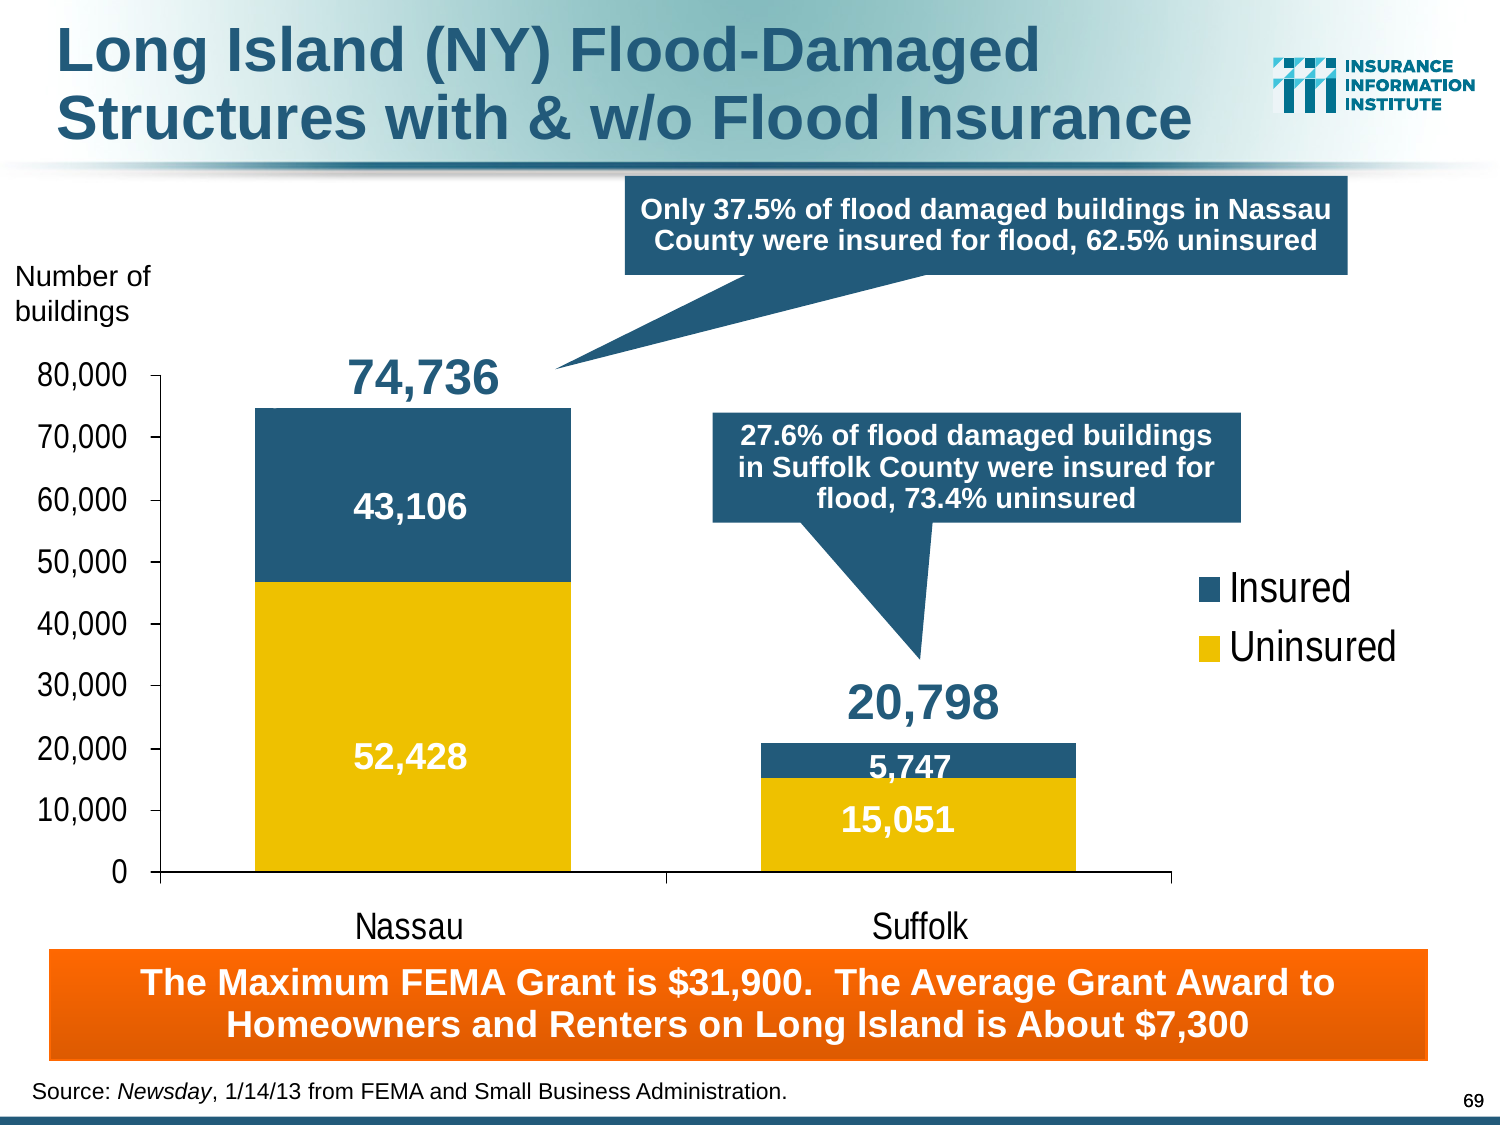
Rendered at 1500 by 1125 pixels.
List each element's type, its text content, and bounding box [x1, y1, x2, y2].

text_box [24, 337, 1426, 967]
text_box Only 37.5% of flood damaged buildings in Nassau County were insured for flood, 62.5% uninsured [624, 175, 1348, 335]
picture [0, 0, 1500, 189]
text_box Source: Newsday, 1/14/13 from FEMA and Small Business Administration. [0, 1047, 1035, 1125]
slide_number 69 [1410, 1091, 1485, 1112]
text_box Number of buildings [0, 249, 175, 335]
text_box The Maximum FEMA Grant is $31,900. The Average Grant Award to Homeowners and Renters on Long Island is About $7,300 [49, 972, 1427, 1061]
title Long Island (NY) Flood-Damaged Structures with & w/o Flood Insurance [48, 14, 1264, 157]
